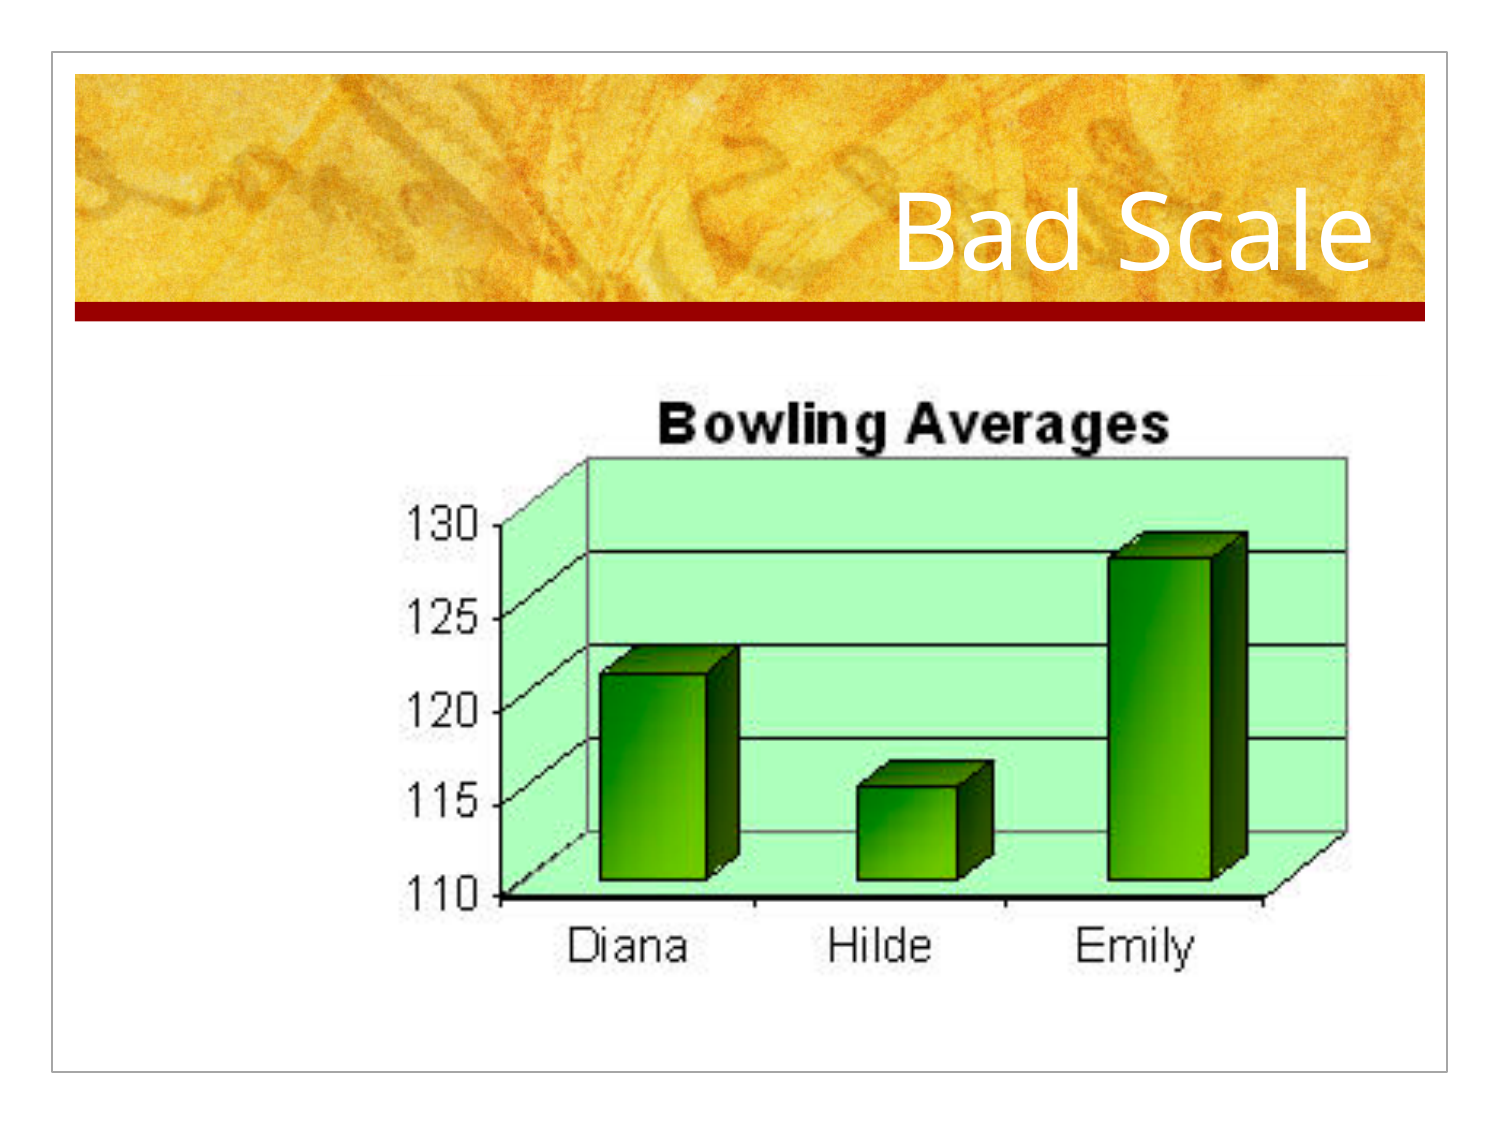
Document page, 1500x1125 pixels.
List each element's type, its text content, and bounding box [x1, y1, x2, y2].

picture [75, 74, 1425, 301]
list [374, 374, 1393, 1006]
title Bad Scale [108, 74, 1392, 292]
